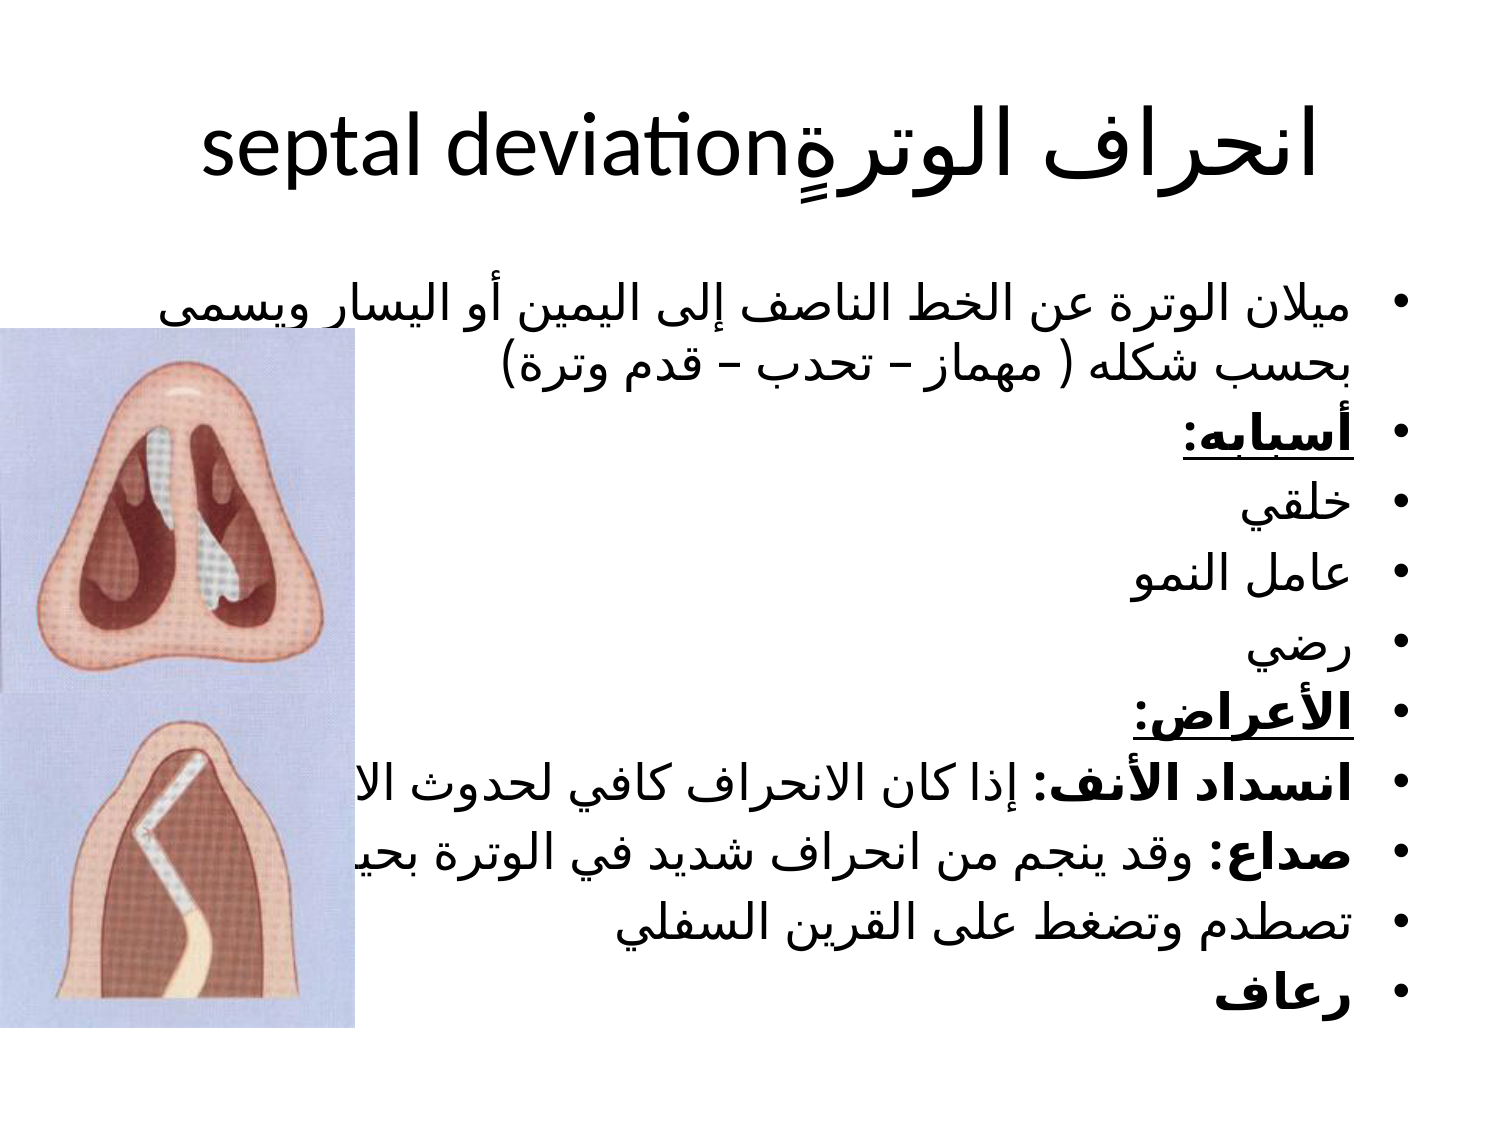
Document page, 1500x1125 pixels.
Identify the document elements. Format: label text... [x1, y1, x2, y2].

title انحراف الوترةٍseptal deviation [75, 45, 1425, 233]
picture [0, 327, 355, 1029]
list ميلان الوترة عن الخط الناصف إلى اليمين أو اليسار ويسمى بحسب شكله ( مهماز – تحدب – قدم وترة) أسبابه: خلقي عامل النمو رضي الأعراض: انسداد الأنف: إذا كان الانحراف كافي لحدوث الانسداد صداع: وقد ينجم من انحراف شديد في الوترة بحيث تصطدم وتضغط على القرين السفلي رعاف [0, 262, 1425, 1055]
